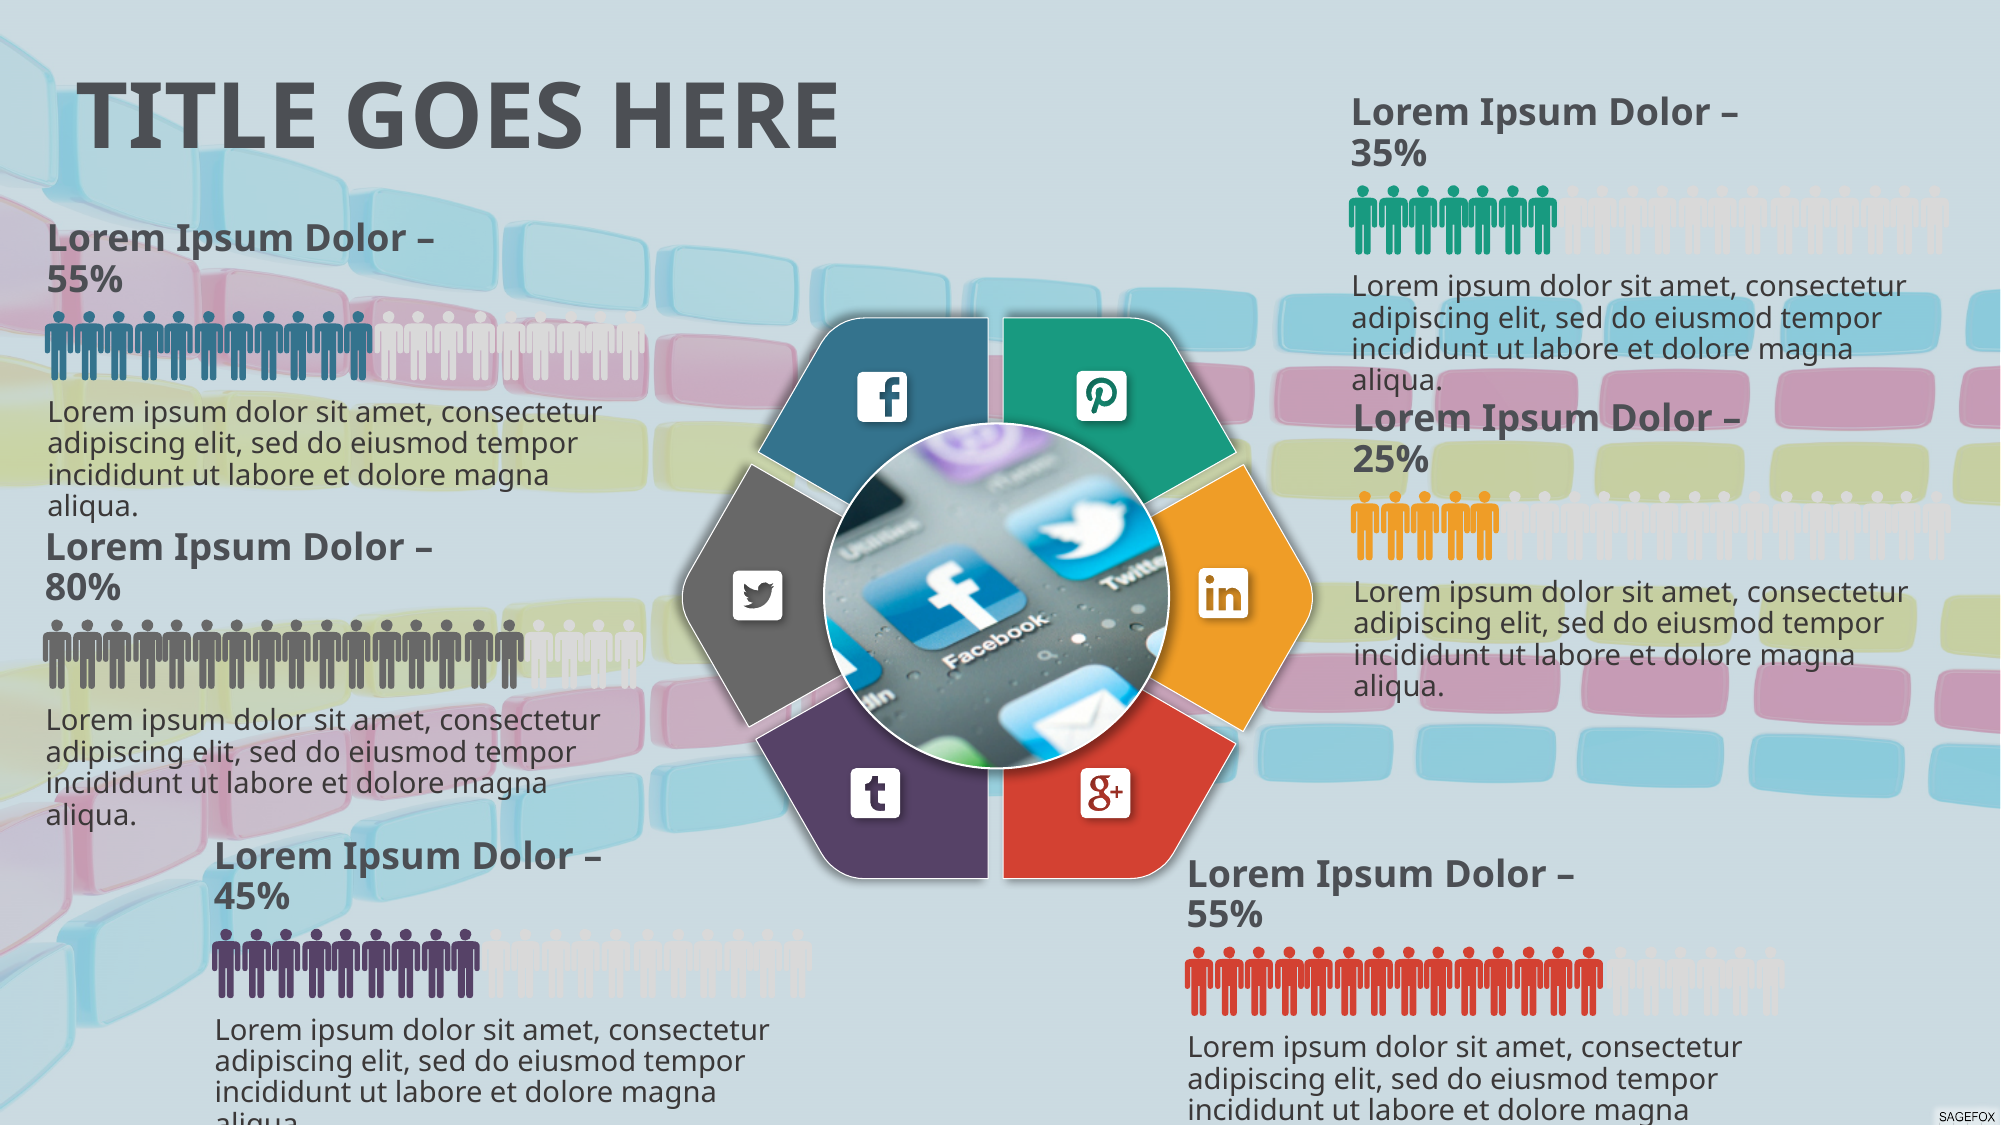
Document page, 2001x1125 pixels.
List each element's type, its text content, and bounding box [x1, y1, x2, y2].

text_box Lorem ipsum dolor sit amet, consectetur adipiscing elit, sed do eiusmod tempor incididunt ut labore et dolore magna aliqua. [1187, 1032, 1782, 1125]
text_box Lorem ipsum dolor sit amet, consectetur adipiscing elit, sed do eiusmod tempor incididunt ut labore et dolore magna aliqua. [45, 705, 640, 811]
text_box [1076, 370, 1127, 421]
text_box [758, 317, 989, 502]
text_box Lorem ipsum dolor sit amet, consectetur adipiscing elit, sed do eiusmod tempor incididunt ut labore et dolore magna aliqua. [1353, 577, 1948, 683]
text_box [850, 768, 901, 819]
text_box [1198, 568, 1249, 619]
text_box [211, 856, 812, 999]
text_box [857, 371, 907, 422]
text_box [60, 49, 1020, 227]
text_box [1348, 112, 1949, 255]
text_box [682, 464, 837, 728]
text_box [1161, 464, 1313, 732]
text_box Lorem ipsum dolor sit amet, consectetur adipiscing elit, sed do eiusmod tempor incididunt ut labore et dolore magna aliqua. [214, 1015, 809, 1120]
text_box [1080, 768, 1131, 819]
text_box [755, 691, 989, 879]
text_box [1184, 874, 1785, 1016]
text_box [1003, 317, 1237, 499]
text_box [44, 238, 645, 381]
text_box [732, 570, 783, 621]
text_box Lorem ipsum dolor sit amet, consectetur adipiscing elit, sed do eiusmod tempor incididunt ut labore et dolore magna aliqua. [47, 397, 642, 503]
text_box [1003, 696, 1236, 879]
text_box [42, 547, 643, 689]
text_box [823, 422, 1171, 770]
picture [1936, 1111, 1997, 1125]
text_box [1350, 418, 1951, 561]
text_box Lorem ipsum dolor sit amet, consectetur adipiscing elit, sed do eiusmod tempor incididunt ut labore et dolore magna aliqua. [1351, 271, 1946, 377]
